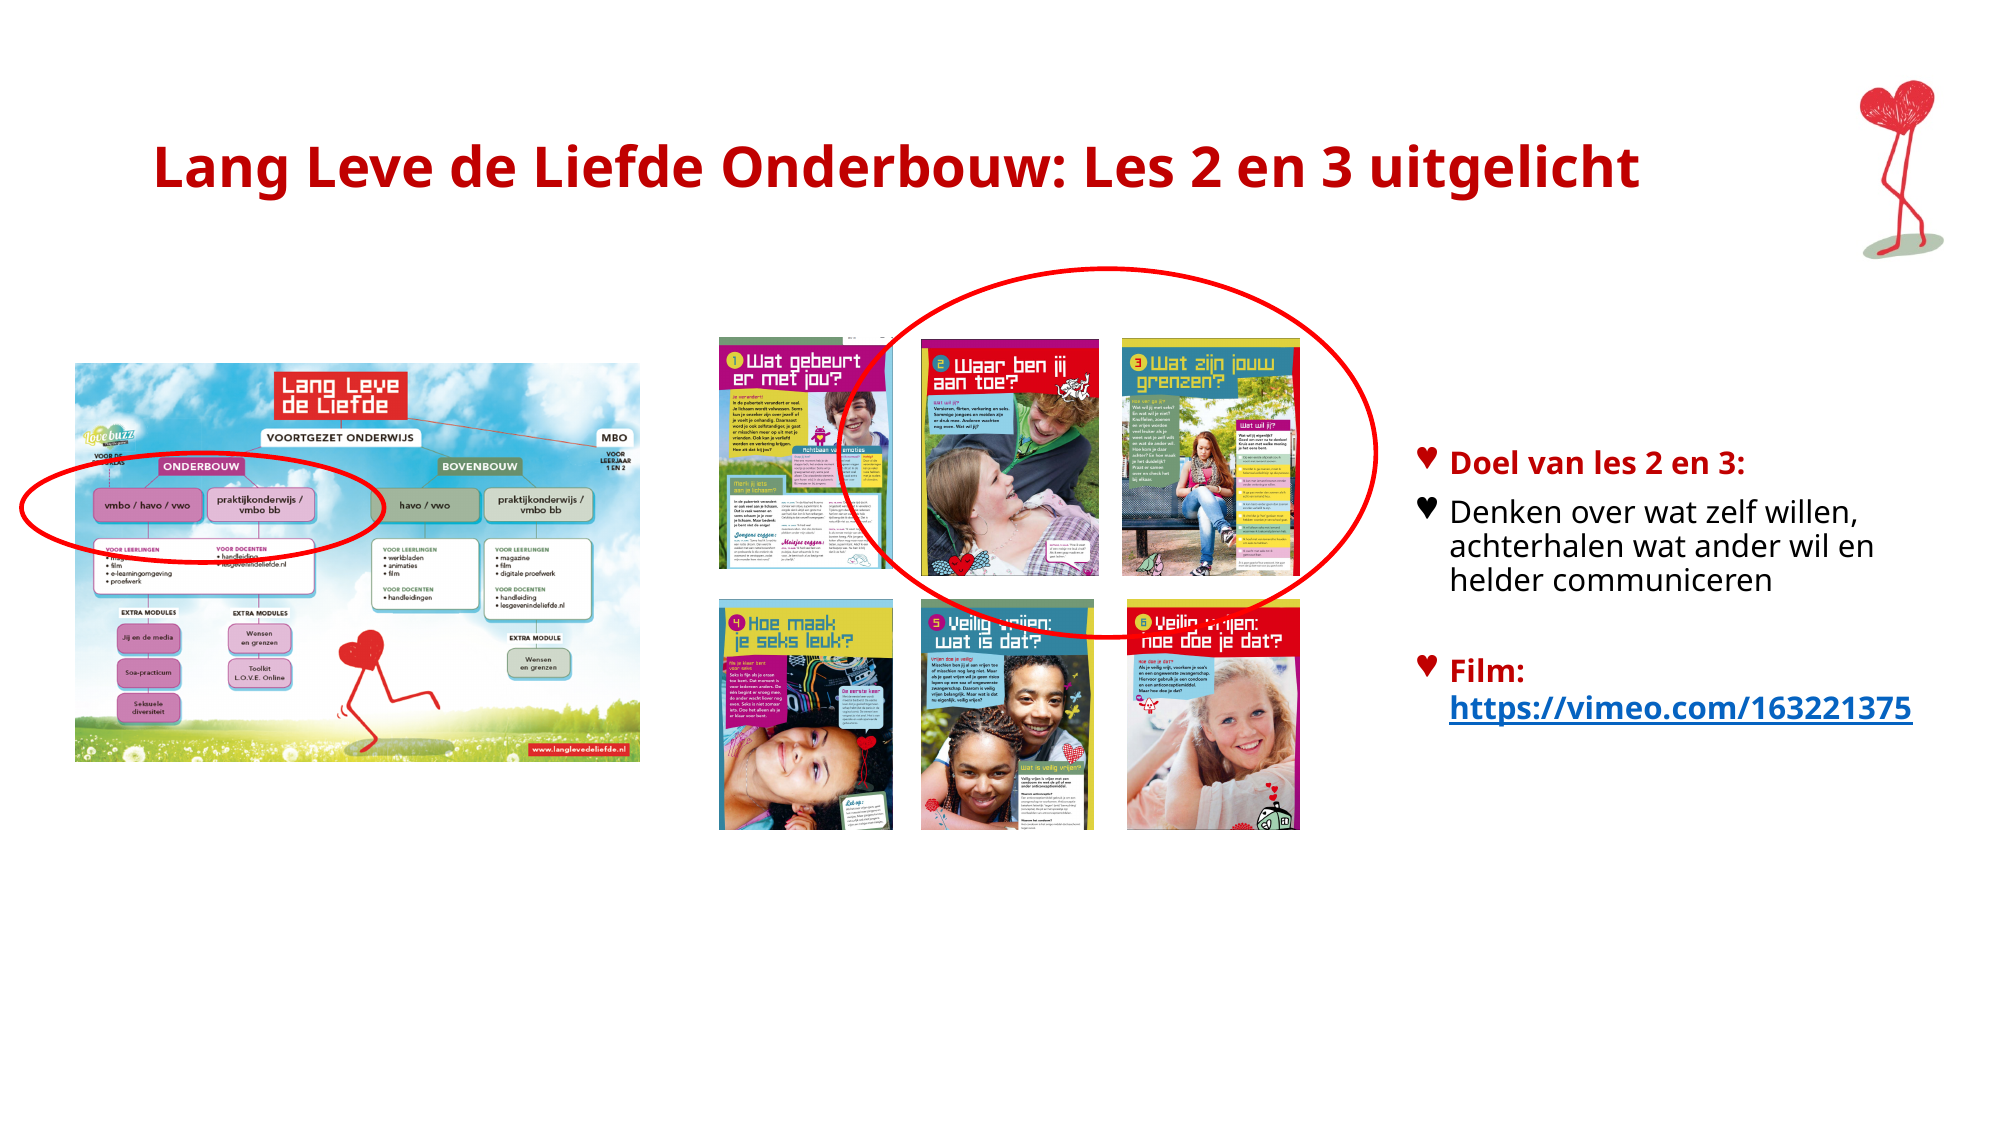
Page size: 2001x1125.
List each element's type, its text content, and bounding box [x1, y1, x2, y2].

picture [1122, 338, 1300, 576]
picture [921, 599, 1094, 830]
text_box Doel van les 2 en 3: Denken over wat zelf willen, achterhalen wat ander wil en helder communiceren Film: https://vimeo.com/163221375 [1401, 386, 1954, 739]
picture [75, 363, 640, 762]
text_box [20, 467, 75, 548]
text_box [893, 267, 1377, 639]
picture [921, 339, 1099, 576]
picture [719, 599, 893, 830]
picture [1845, 64, 1954, 273]
picture [1127, 599, 1300, 831]
picture [719, 337, 893, 569]
title Lang Leve de Liefde Onderbouw: Les 2 en 3 uitgelicht [137, 59, 1863, 278]
